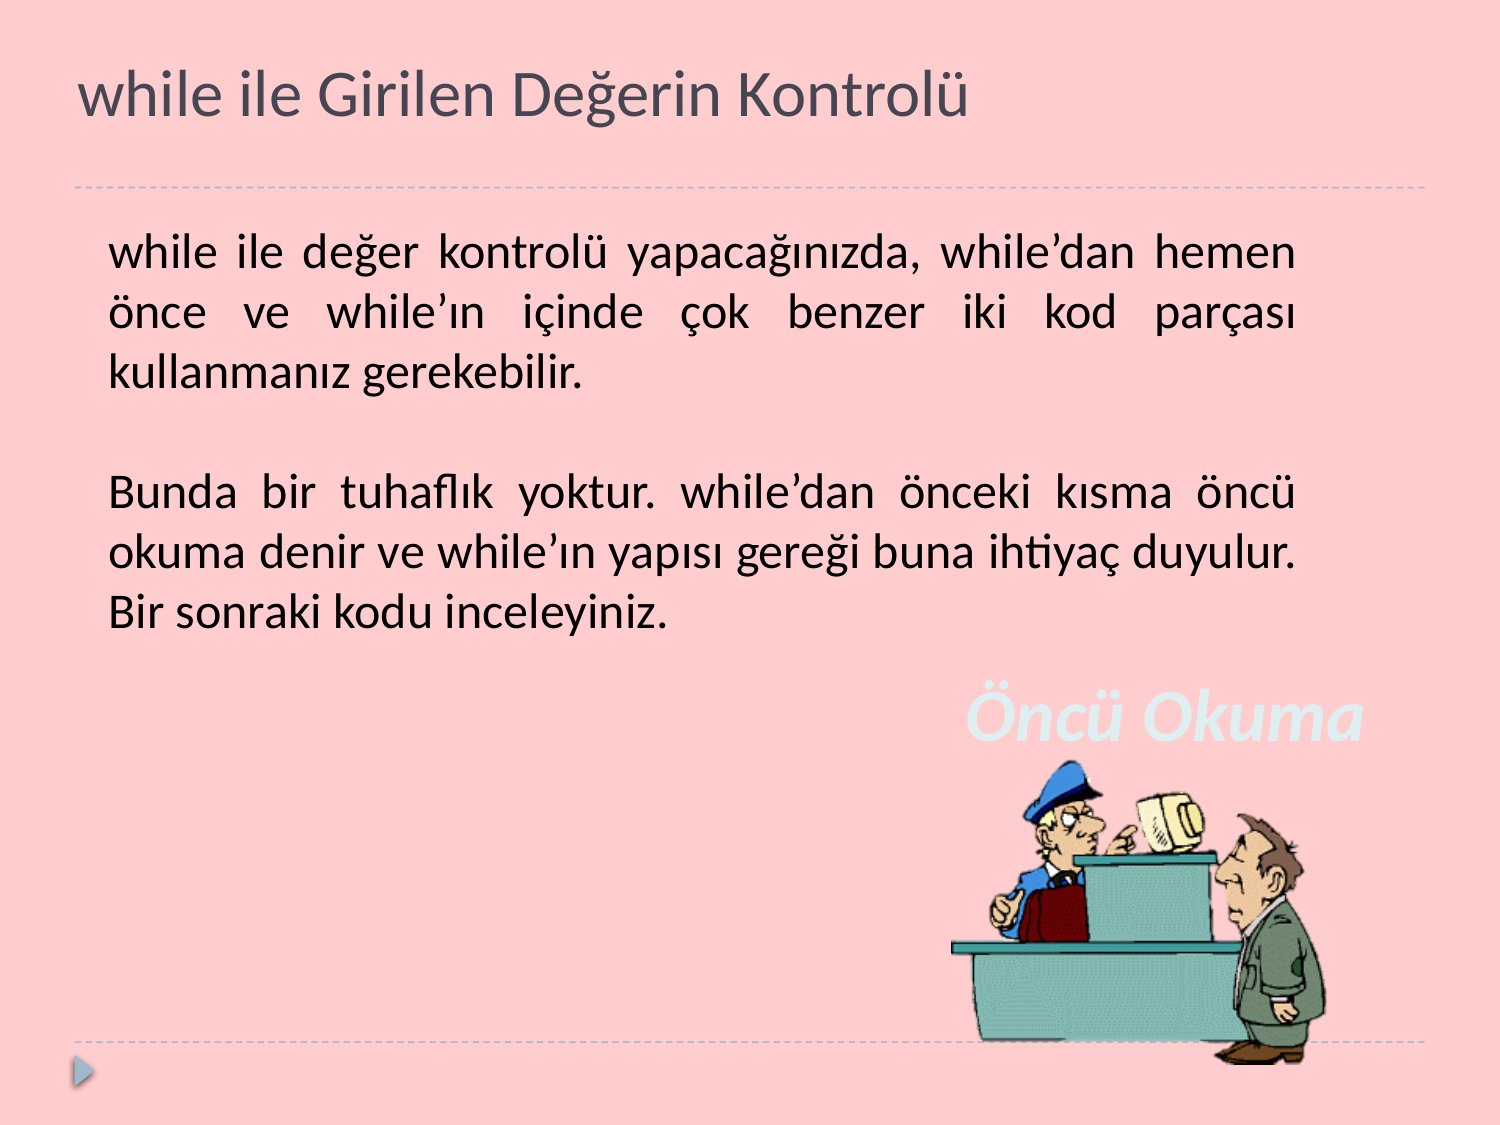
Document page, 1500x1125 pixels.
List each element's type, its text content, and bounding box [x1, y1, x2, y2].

text_box Öncü Okuma [950, 659, 1382, 765]
text_box while ile değer kontrolü yapacağınızda, while’dan hemen önce ve while’ın içinde çok benzer iki kod parçası kullanmanız gerekebilir. Bunda bir tuhaflık yoktur. while’dan önceki kısma öncü okuma denir ve while’ın yapısı gereği buna ihtiyaç duyulur. Bir sonraki kodu inceleyiniz. [93, 210, 1313, 646]
picture [951, 731, 1337, 1065]
title while ile Girilen Değerin Kontrolü [62, 37, 1463, 138]
